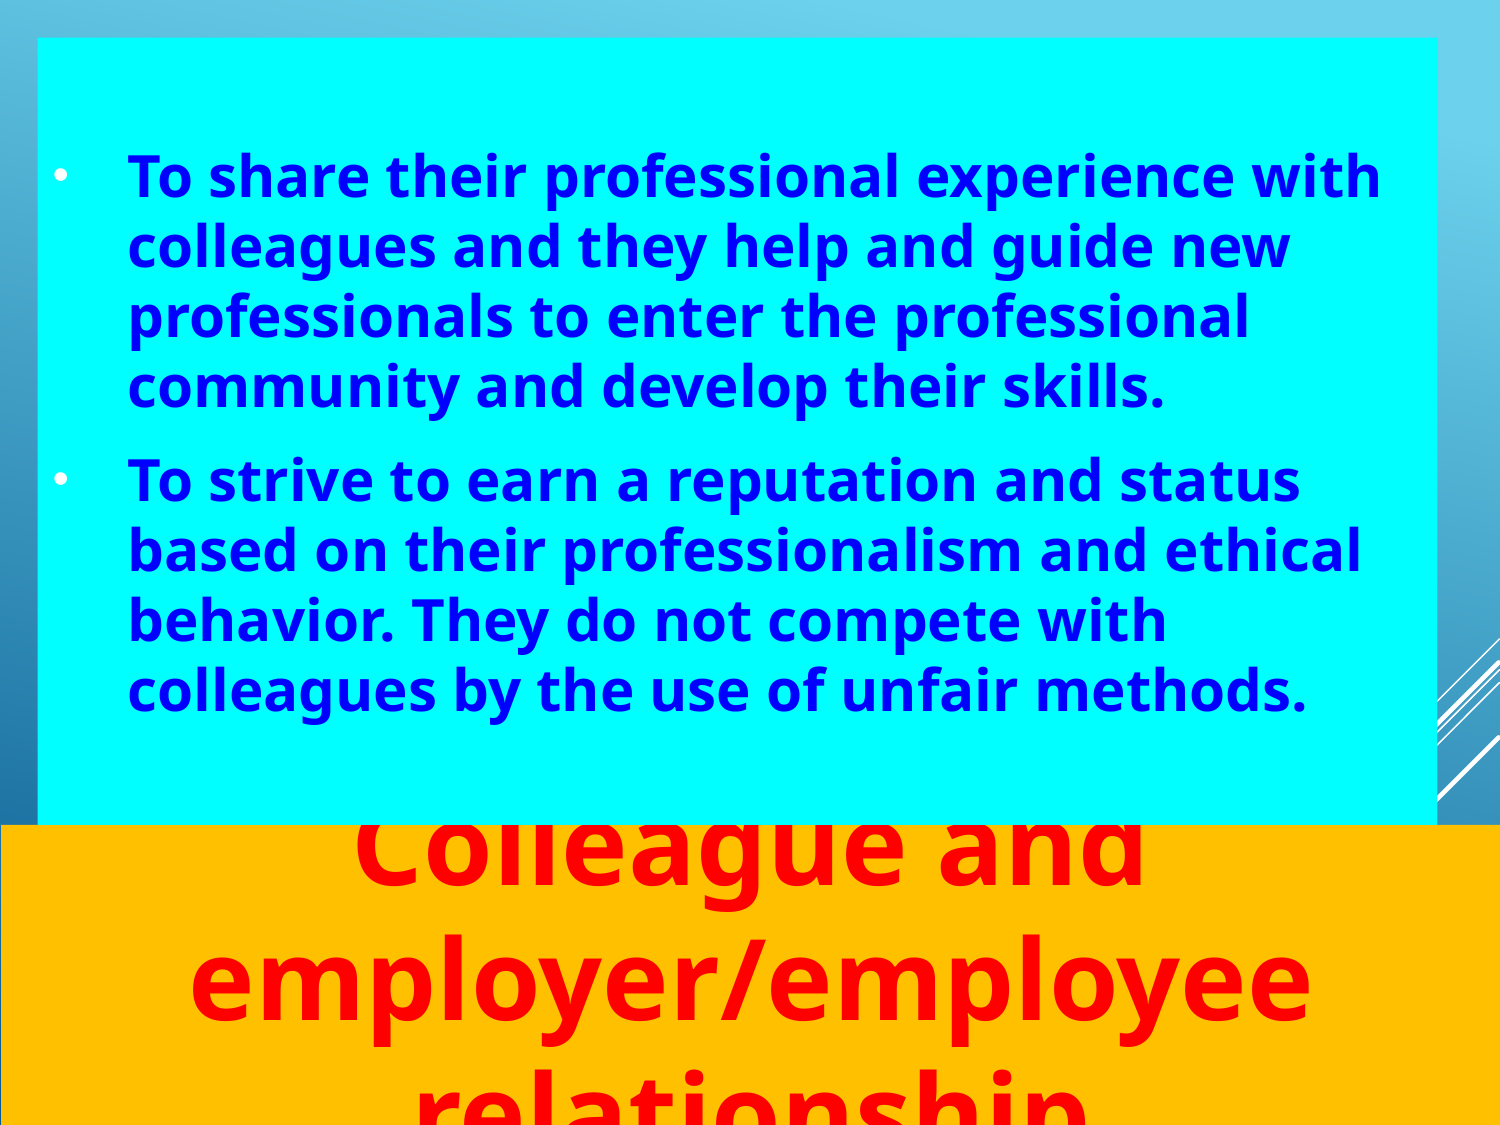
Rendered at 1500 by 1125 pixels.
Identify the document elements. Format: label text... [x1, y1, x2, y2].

list To share their professional experience with colleagues and they help and guide new professionals to enter the professional community and develop their skills. To strive to earn a reputation and status based on their professionalism and ethical behavior. They do not compete with colleagues by the use of unfair methods. [37, 37, 1438, 825]
text_box Colleague and employer/employee relationship [1, 824, 1500, 1125]
